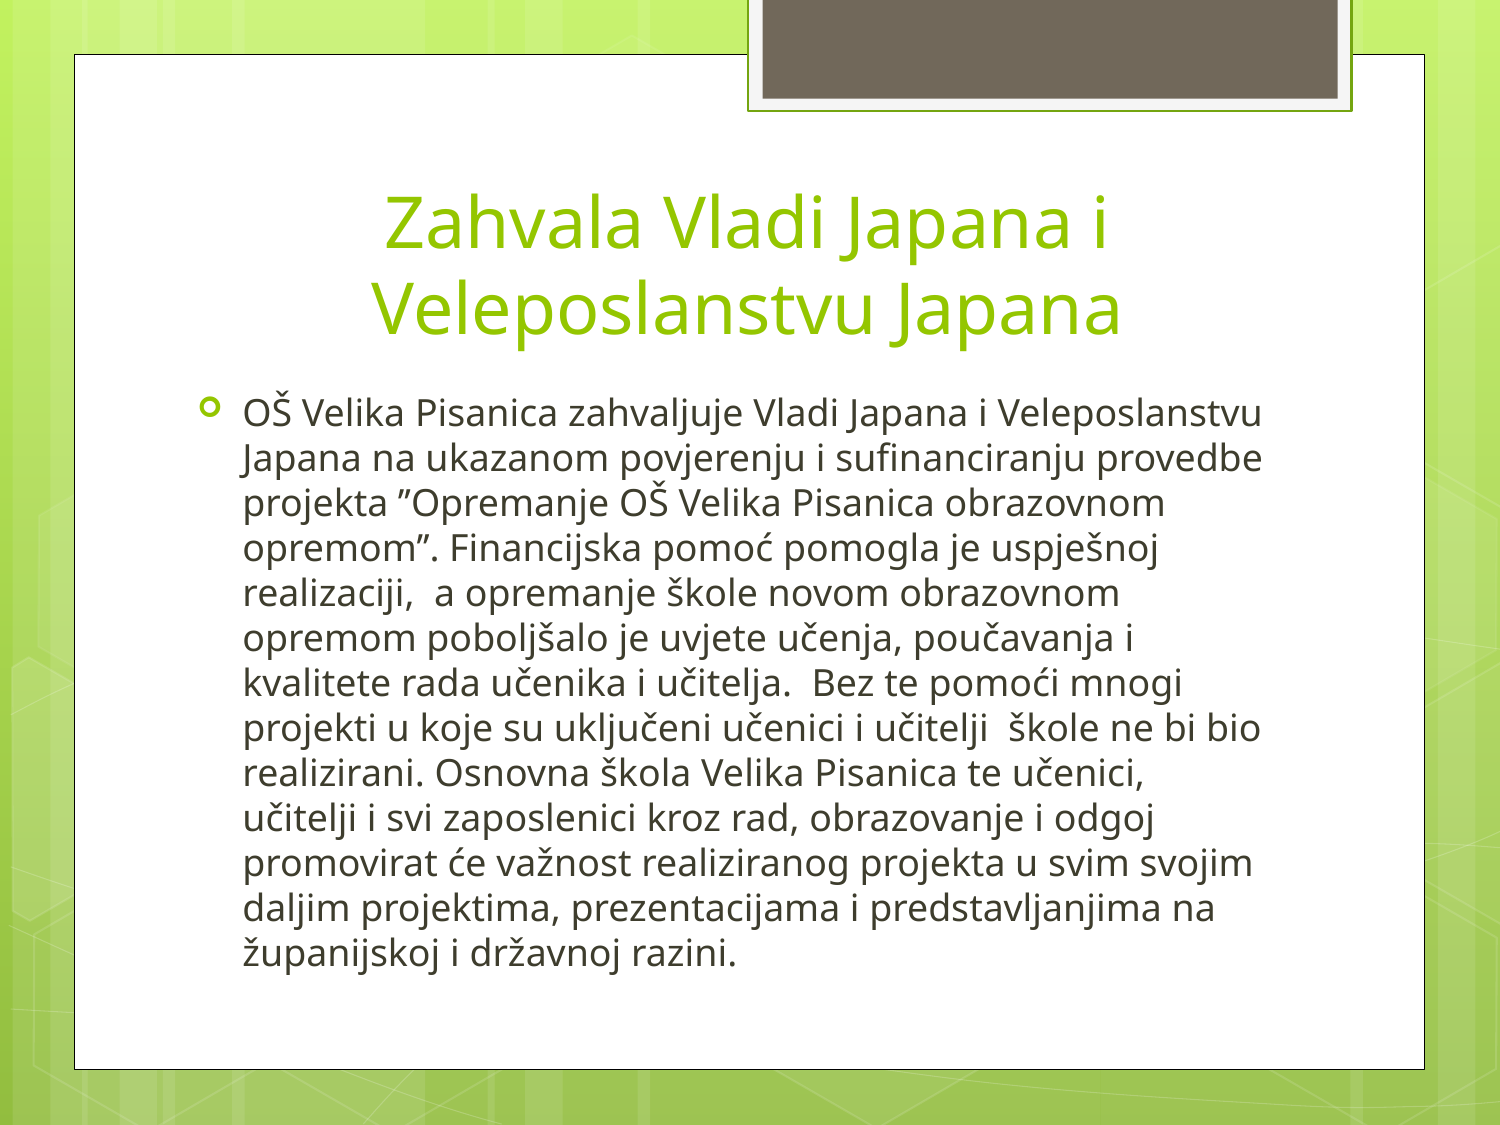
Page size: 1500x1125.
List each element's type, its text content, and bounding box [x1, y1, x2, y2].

title Zahvala Vladi Japana i Veleposlanstvu Japana [171, 168, 1324, 357]
list OŠ Velika Pisanica zahvaljuje Vladi Japana i Veleposlanstvu Japana na ukazanom povjerenju i sufinanciranju provedbe projekta ’’Opremanje OŠ Velika Pisanica obrazovnom opremom’’. Financijska pomoć pomogla je uspješnoj realizaciji, a opremanje škole novom obrazovnom opremom poboljšalo je uvjete učenja, poučavanja i kvalitete rada učenika i učitelja. Bez te pomoći mnogi projekti u koje su uključeni učenici i učitelji škole ne bi bio realizirani. Osnovna škola Velika Pisanica te učenici, učitelji i svi zaposlenici kroz rad, obrazovanje i odgoj promovirat će važnost realiziranog projekta u svim svojim daljim projektima, prezentacijama i predstavljanjima na županijskoj i državnoj razini. [171, 381, 1283, 957]
